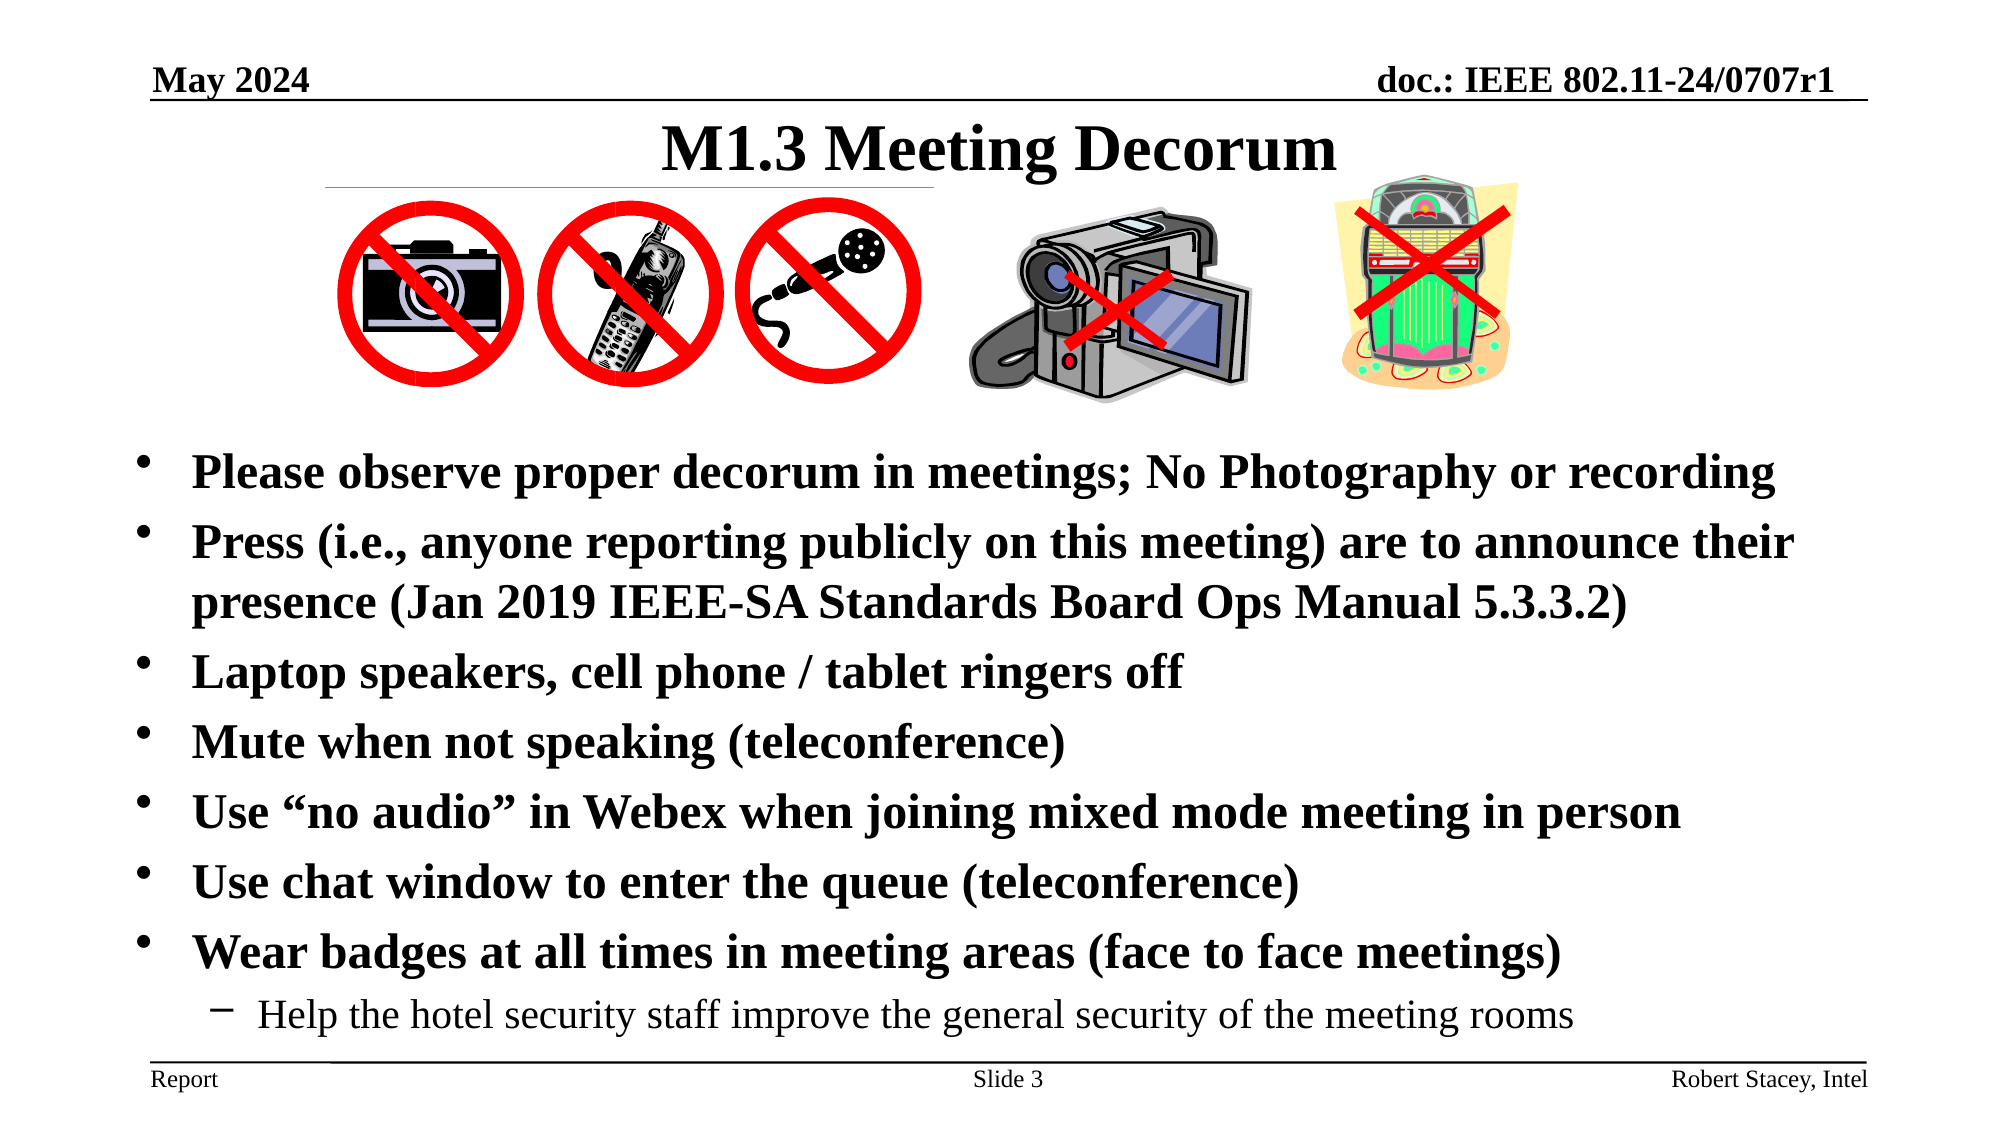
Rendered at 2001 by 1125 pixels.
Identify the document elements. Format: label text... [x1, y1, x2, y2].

list Please observe proper decorum in meetings; No Photography or recording Press (i.e., anyone reporting publicly on this meeting) are to announce their presence (Jan 2019 IEEE-SA Standards Board Ops Manual 5.3.3.2) Laptop speakers, cell phone / tablet ringers off Mute when not speaking (teleconference) Use “no audio” in Webex when joining mixed mode meeting in person Use chat window to enter the queue (teleconference) Wear badges at all times in meeting areas (face to face meetings) Help the hotel security staff improve the general security of the meeting rooms [120, 430, 1846, 1063]
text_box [968, 206, 1253, 404]
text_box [1333, 174, 1519, 390]
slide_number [152, 54, 406, 101]
footer Robert Stacey, Intel [1512, 1061, 1869, 1093]
slide_number Slide 3 [964, 1061, 1053, 1093]
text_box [324, 187, 935, 388]
title M1.3 Meeting Decorum [150, 112, 1850, 175]
